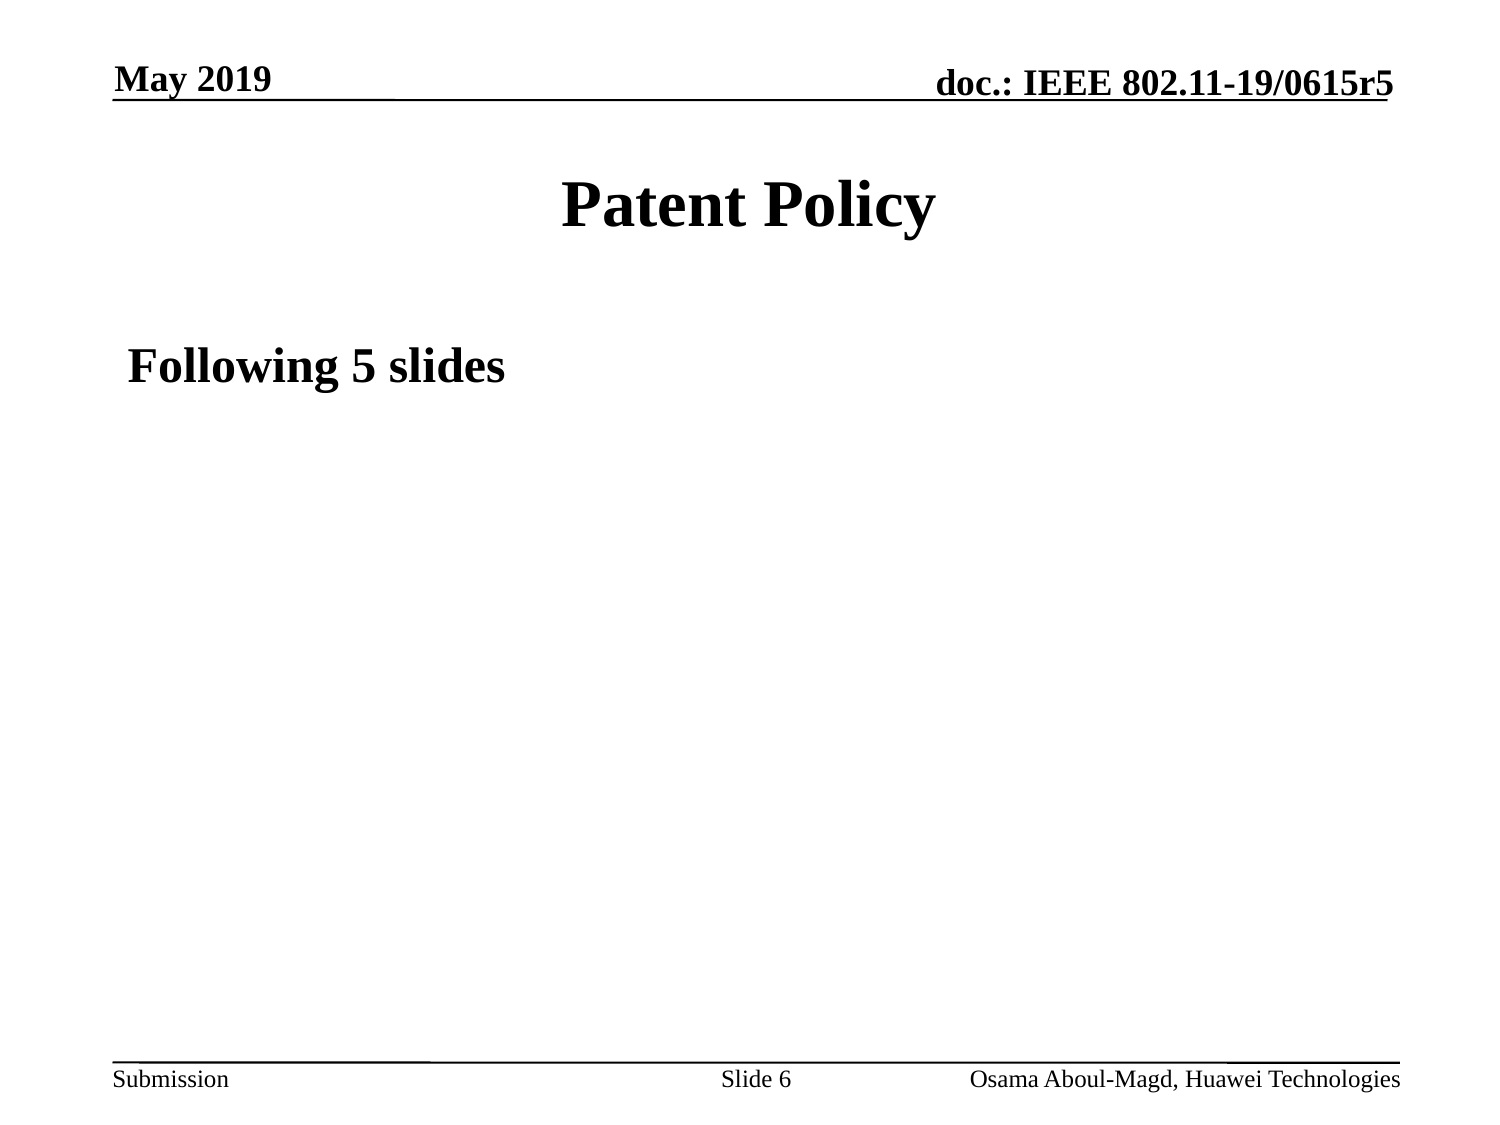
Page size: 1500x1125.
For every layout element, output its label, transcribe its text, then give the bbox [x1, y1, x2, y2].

list Following 5 slides [112, 324, 1388, 1000]
slide_number Slide 6 [712, 1061, 800, 1123]
footer Osama Aboul-Magd, Huawei Technologies [878, 1061, 1402, 1093]
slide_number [114, 54, 423, 100]
title Patent Policy [112, 112, 1388, 288]
